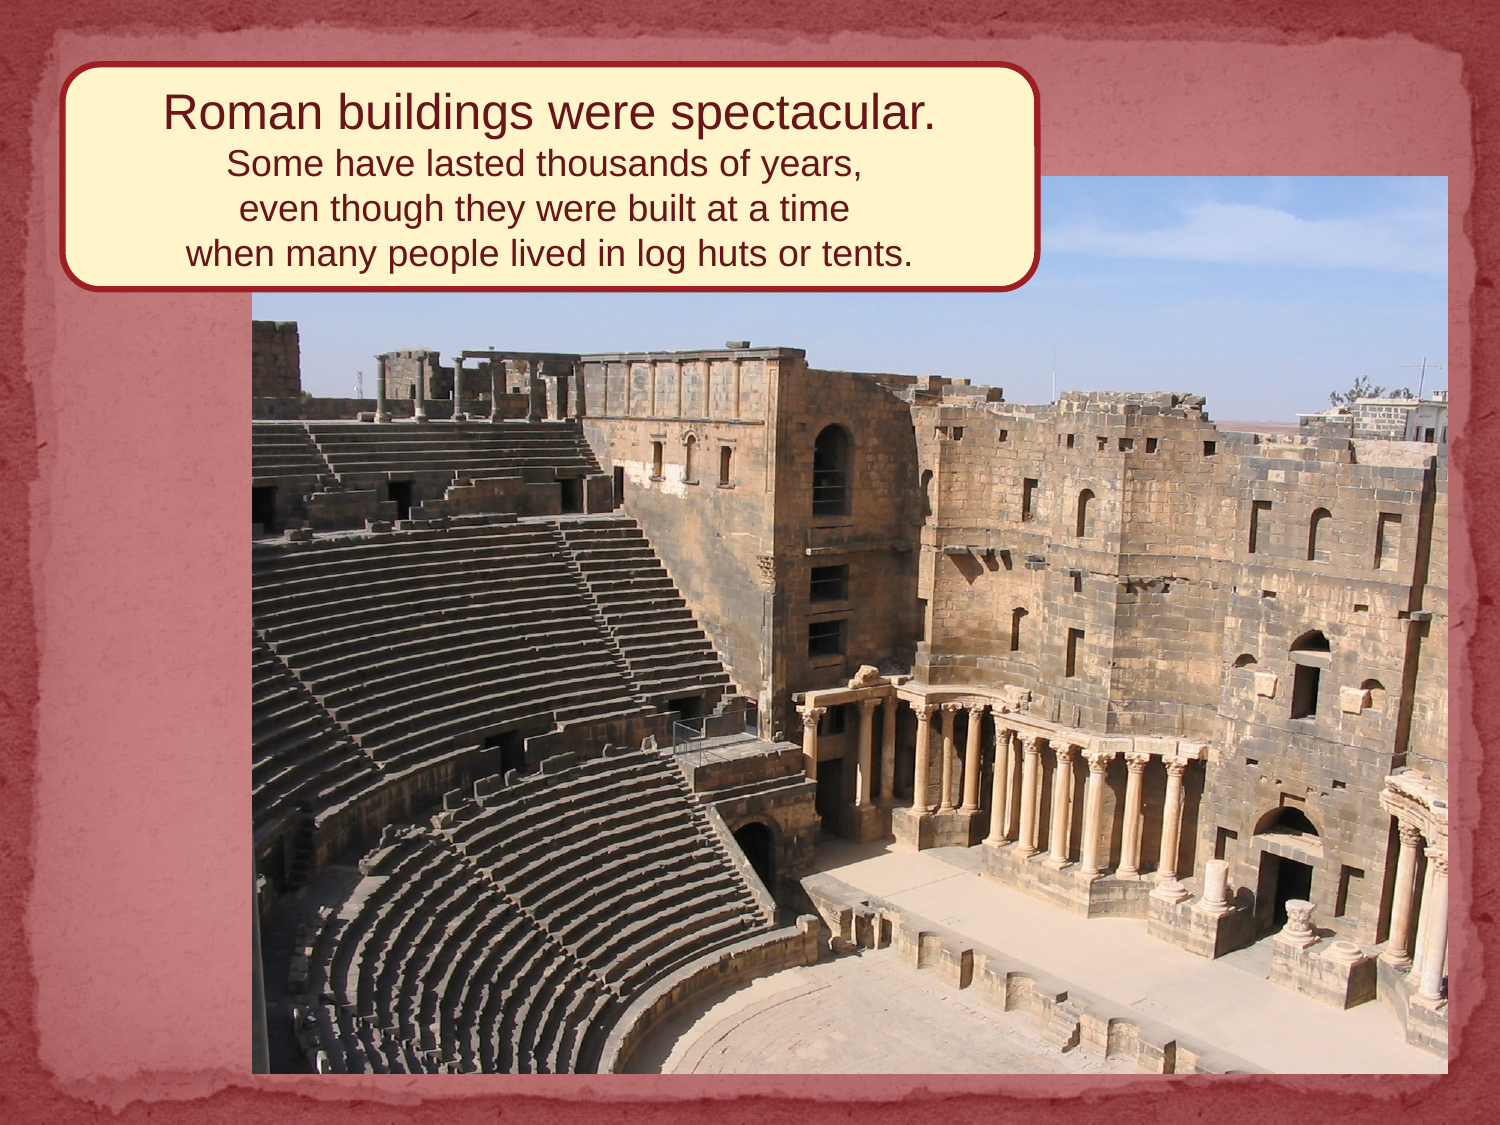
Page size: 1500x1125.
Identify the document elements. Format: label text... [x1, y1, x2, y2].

picture [252, 176, 1448, 1074]
text_box Roman buildings were spectacular. Some have lasted thousands of years, even though they were built at a time when many people lived in log huts or tents. [59, 61, 1041, 293]
